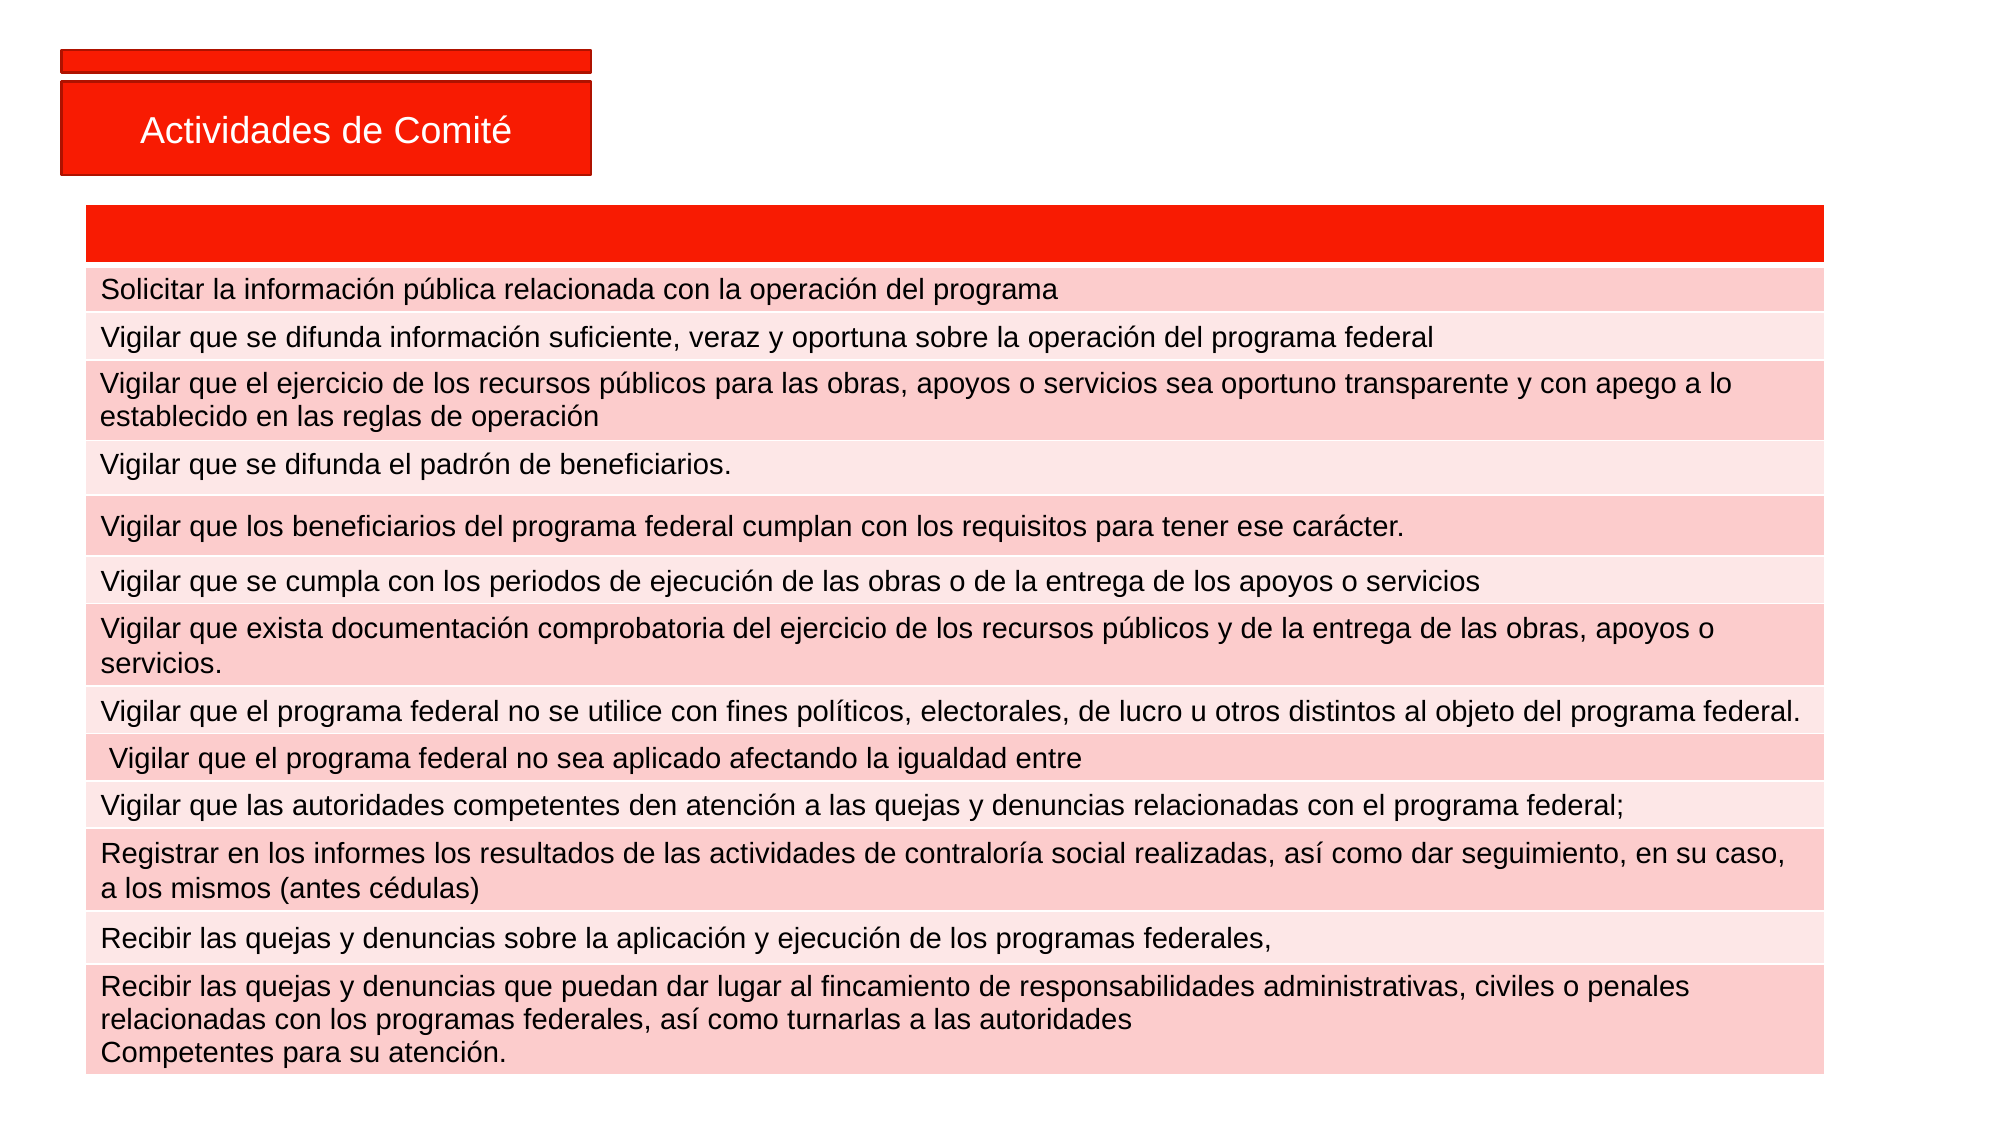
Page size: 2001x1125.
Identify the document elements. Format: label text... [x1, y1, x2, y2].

table_cell Registrar en los informes los resultados de las actividades de contraloría social realizadas, así como dar seguimiento, en su caso, a los mismos (antes cédulas) [86, 829, 1824, 910]
table_cell Vigilar que exista documentación comprobatoria del ejercicio de los recursos públicos y de la entrega de las obras, apoyos o servicios. [86, 604, 1824, 685]
table_cell Vigilar que se difunda información suficiente, veraz y oportuna sobre la operación del programa federal [86, 313, 1824, 359]
table_cell Recibir las quejas y denuncias que puedan dar lugar al fincamiento de responsabilidades administrativas, civiles o penales relacionadas con los programas federales, así como turnarlas a las autoridades Competentes para su atención. [86, 965, 1824, 1074]
table_cell Recibir las quejas y denuncias sobre la aplicación y ejecución de los programas federales, [86, 912, 1824, 963]
table_cell Vigilar que el programa federal no sea aplicado afectando la igualdad entre [86, 734, 1824, 780]
table_cell Vigilar que el programa federal no se utilice con fines políticos, electorales, de lucro u otros distintos al objeto del programa federal. [86, 687, 1824, 733]
table_cell Vigilar que el ejercicio de los recursos públicos para las obras, apoyos o servicios sea oportuno transparente y con apego a lo establecido en las reglas de operación [86, 361, 1824, 440]
table_header [86, 205, 1824, 262]
table_cell Vigilar que se cumpla con los periodos de ejecución de las obras o de la entrega de los apoyos o servicios [86, 557, 1824, 603]
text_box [61, 49, 592, 176]
table_cell Vigilar que las autoridades competentes den atención a las quejas y denuncias relacionadas con el programa federal; [86, 782, 1824, 827]
table_cell Vigilar que los beneficiarios del programa federal cumplan con los requisitos para tener ese carácter. [86, 496, 1824, 555]
table_cell Solicitar la información pública relacionada con la operación del programa [86, 268, 1824, 311]
table_cell Vigilar que se difunda el padrón de beneficiarios. [86, 441, 1824, 494]
